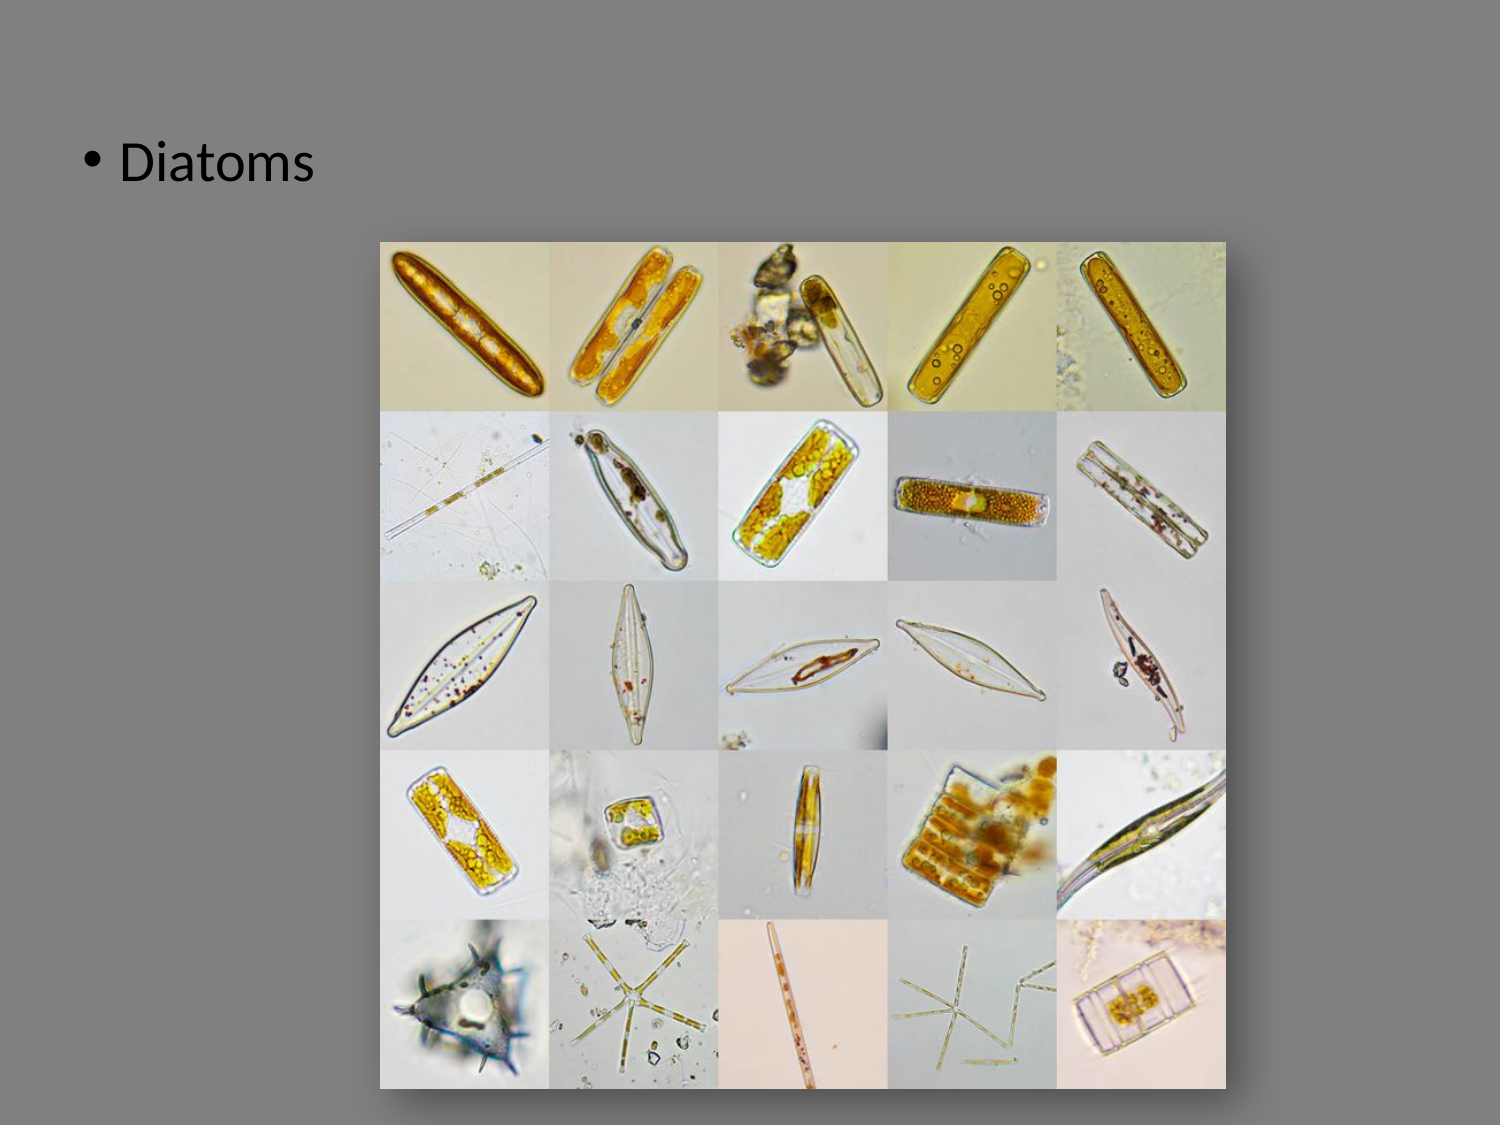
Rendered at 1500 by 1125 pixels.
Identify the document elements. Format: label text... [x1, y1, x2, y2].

list Diatoms [67, 123, 1361, 837]
picture [380, 242, 1226, 1089]
